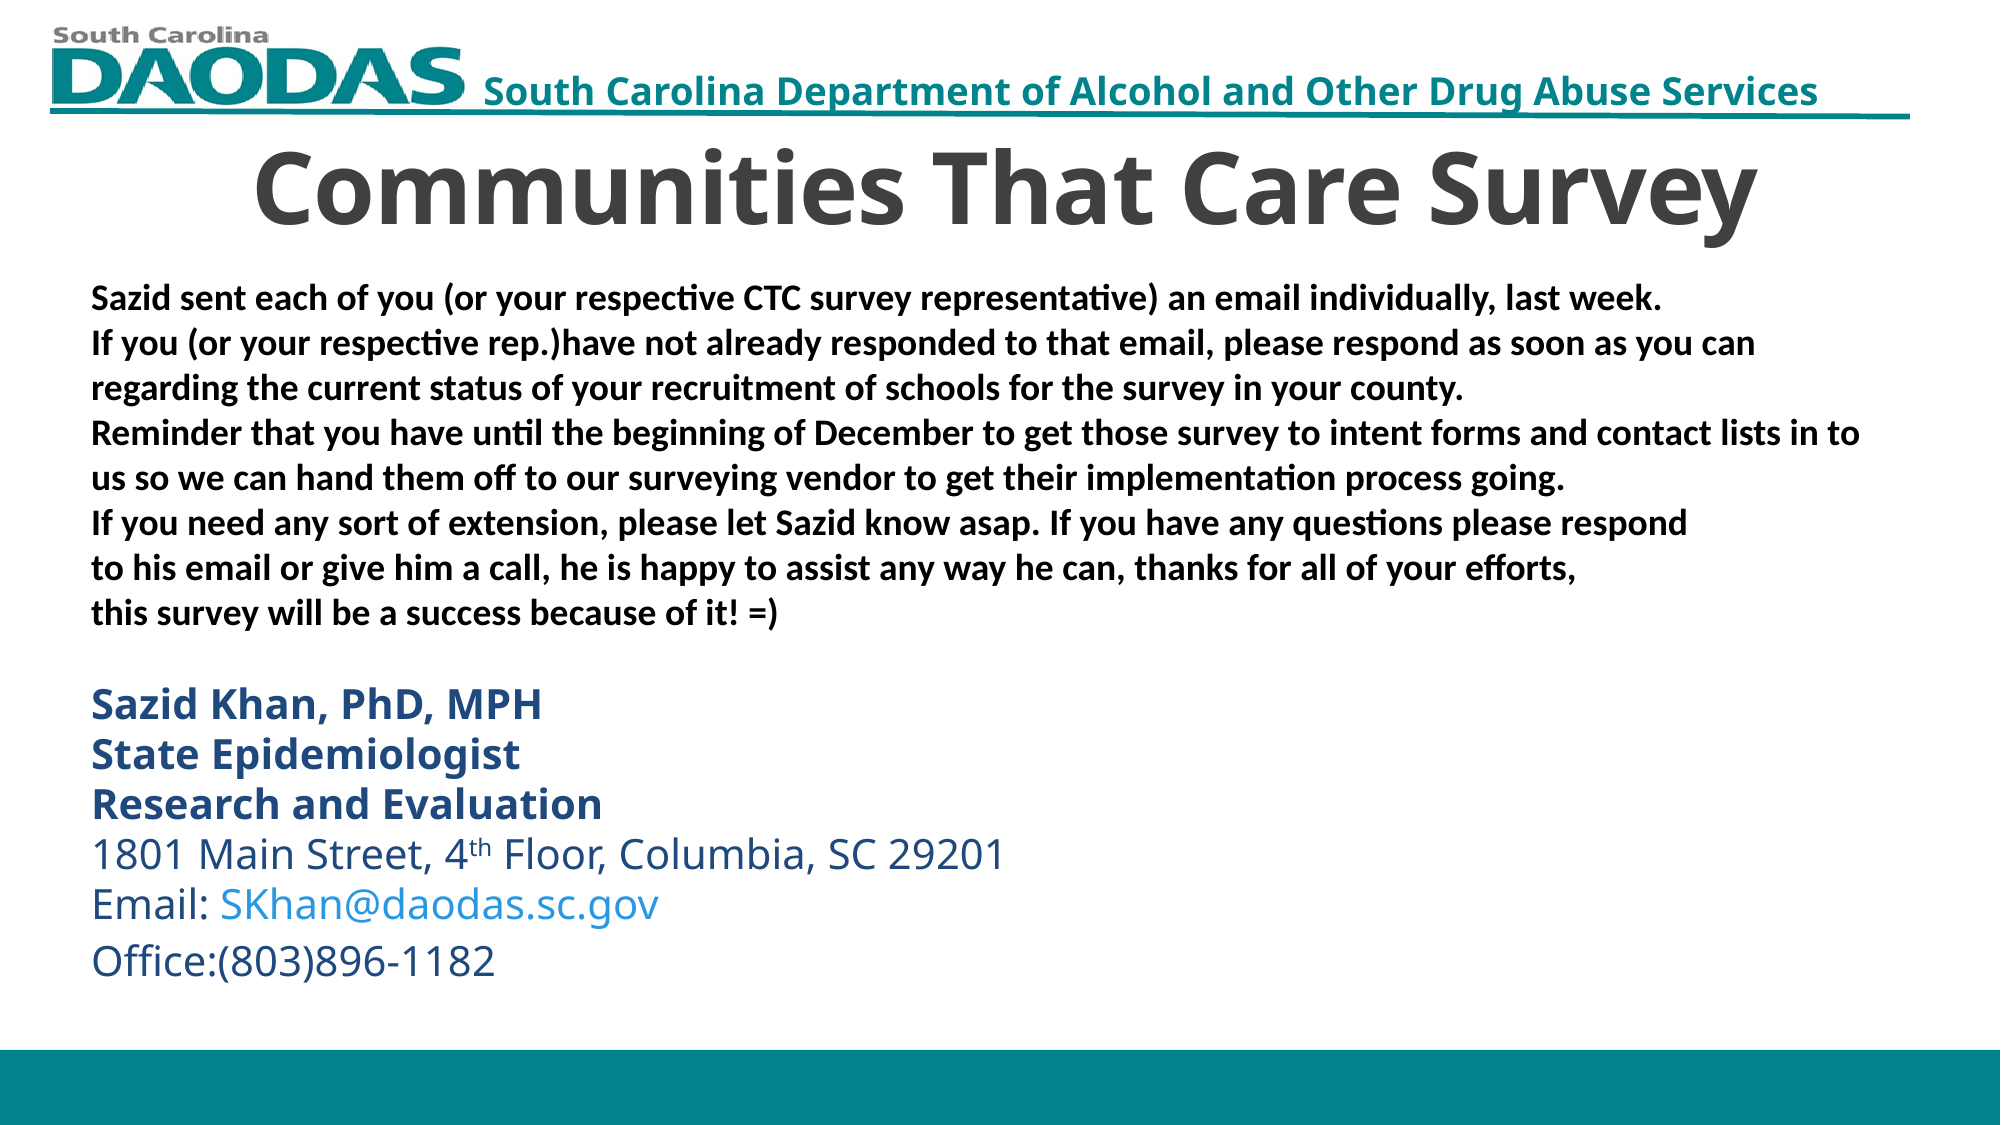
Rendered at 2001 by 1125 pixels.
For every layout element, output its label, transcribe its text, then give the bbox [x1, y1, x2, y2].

title Communities That Care Survey [142, 136, 1868, 265]
list Sazid sent each of you (or your respective CTC survey representative) an email individually, last week. If you (or your respective rep.)have not already responded to that email, please respond as soon as you can regarding the current status of your recruitment of schools for the survey in your county. Reminder that you have until the beginning of December to get those survey to intent forms and contact lists in to us so we can hand them off to our surveying vendor to get their implementation process going. If you need any sort of extension, please let Sazid know asap. If you have any questions please respond to his email or give him a call, he is happy to assist any way he can, thanks for all of your efforts, this survey will be a success because of it! =) Sazid Khan, PhD, MPH State Epidemiologist Research and Evaluation 1801 Main Street, 4th Floor, Columbia, SC 29201 Email: SKhan@daodas.sc.gov Office:(803)896-1182 [75, 265, 1900, 1015]
picture [50, 24, 468, 106]
